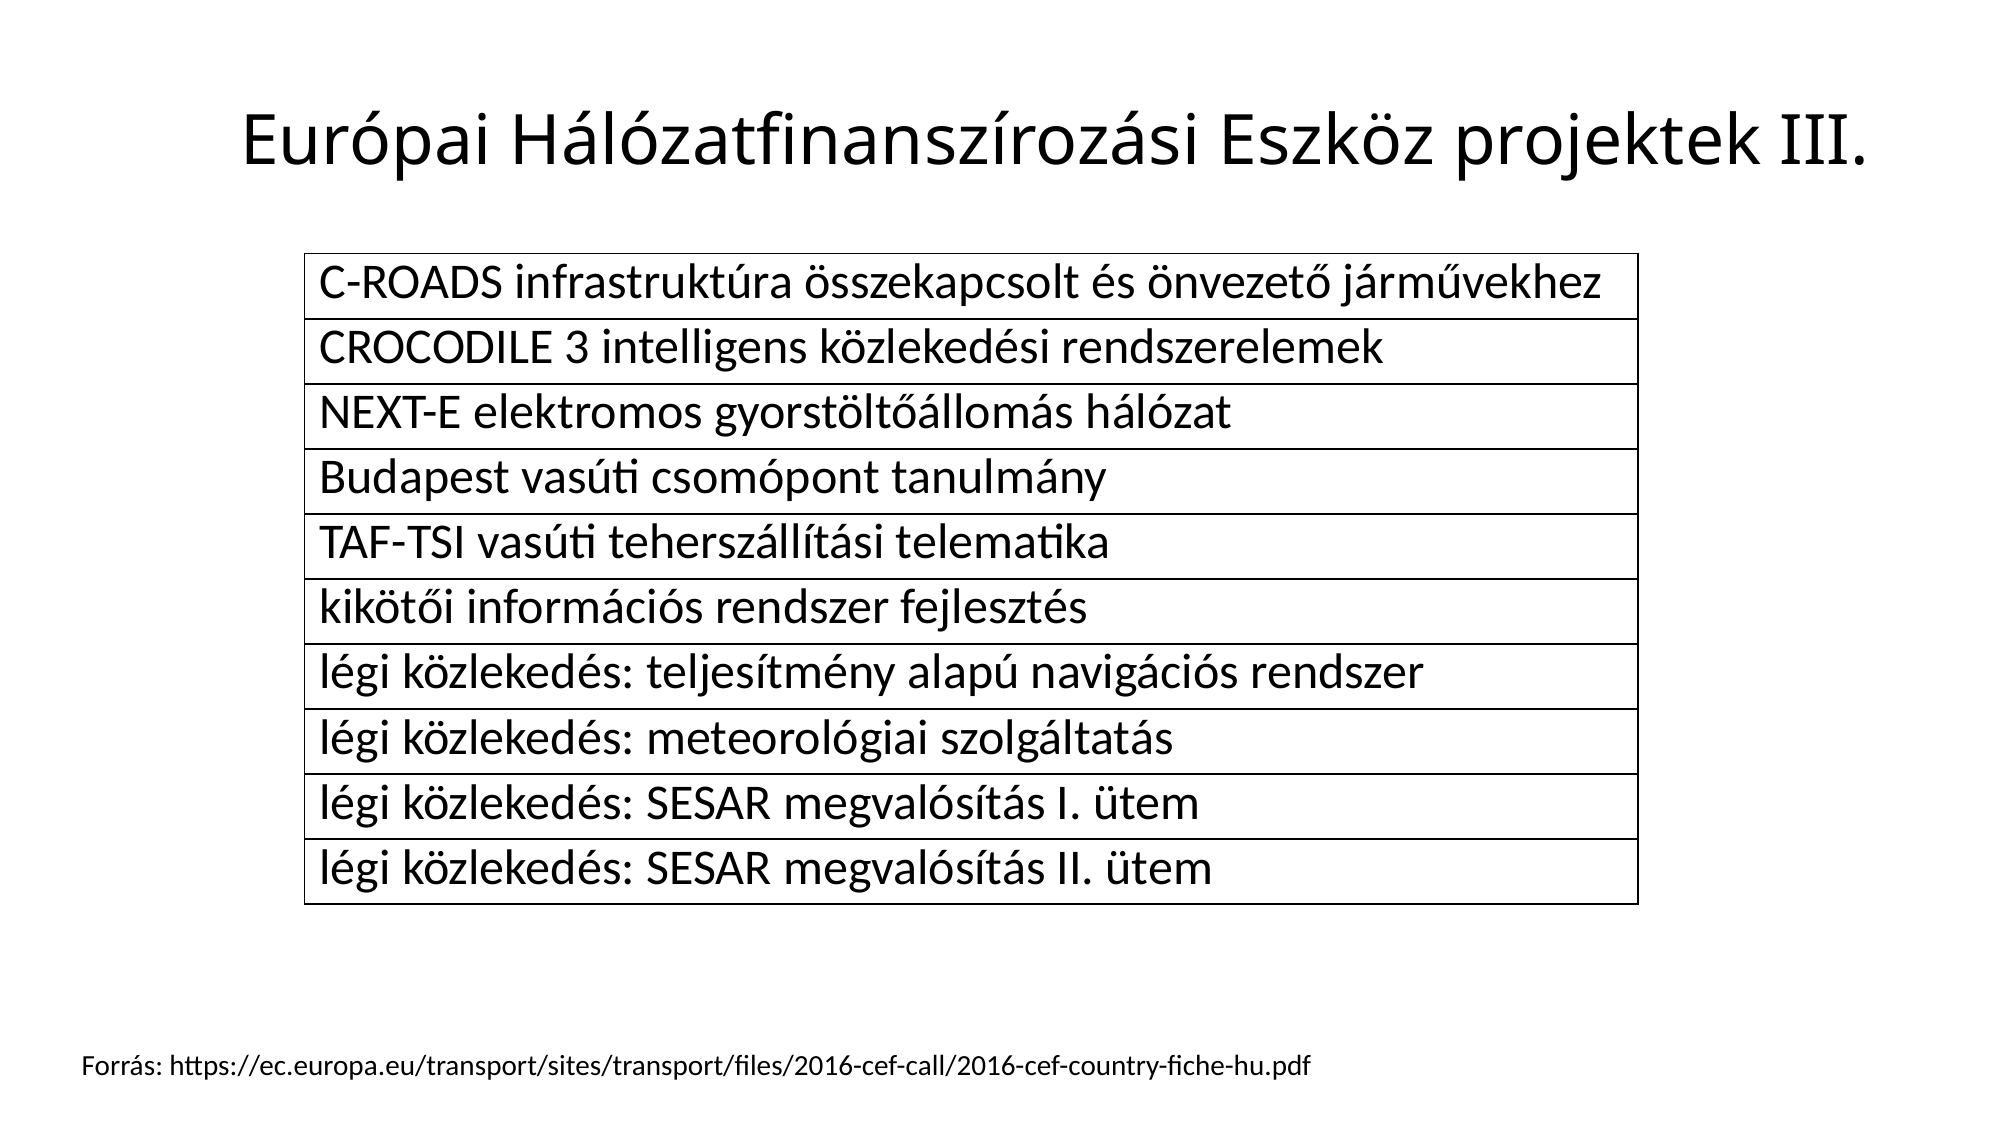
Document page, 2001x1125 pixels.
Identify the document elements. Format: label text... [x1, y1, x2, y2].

table_cell NEXT-E elektromos gyorstöltőállomás hálózat [305, 385, 1637, 448]
table_cell CROCODILE 3 intelligens közlekedési rendszerelemek [305, 320, 1637, 383]
table_cell TAF-TSI vasúti teherszállítási telematika [305, 515, 1637, 578]
title Európai Hálózatfinanszírozási Eszköz projektek III. [225, 59, 1907, 225]
table_header C-ROADS infrastruktúra összekapcsolt és önvezető járművekhez [305, 254, 1637, 318]
table_cell kikötői információs rendszer fejlesztés [305, 580, 1637, 643]
table_cell légi közlekedés: SESAR megvalósítás I. ütem [305, 775, 1637, 838]
text_box Forrás: https://ec.europa.eu/transport/sites/transport/files/2016-cef-call/2016-cef-country-fiche-hu.pdf [66, 1039, 1350, 1089]
table_cell légi közlekedés: meteorológiai szolgáltatás [305, 710, 1637, 773]
table_cell légi közlekedés: SESAR megvalósítás II. ütem [305, 840, 1637, 903]
table_cell Budapest vasúti csomópont tanulmány [305, 450, 1637, 513]
table_cell légi közlekedés: teljesítmény alapú navigációs rendszer [305, 645, 1637, 708]
